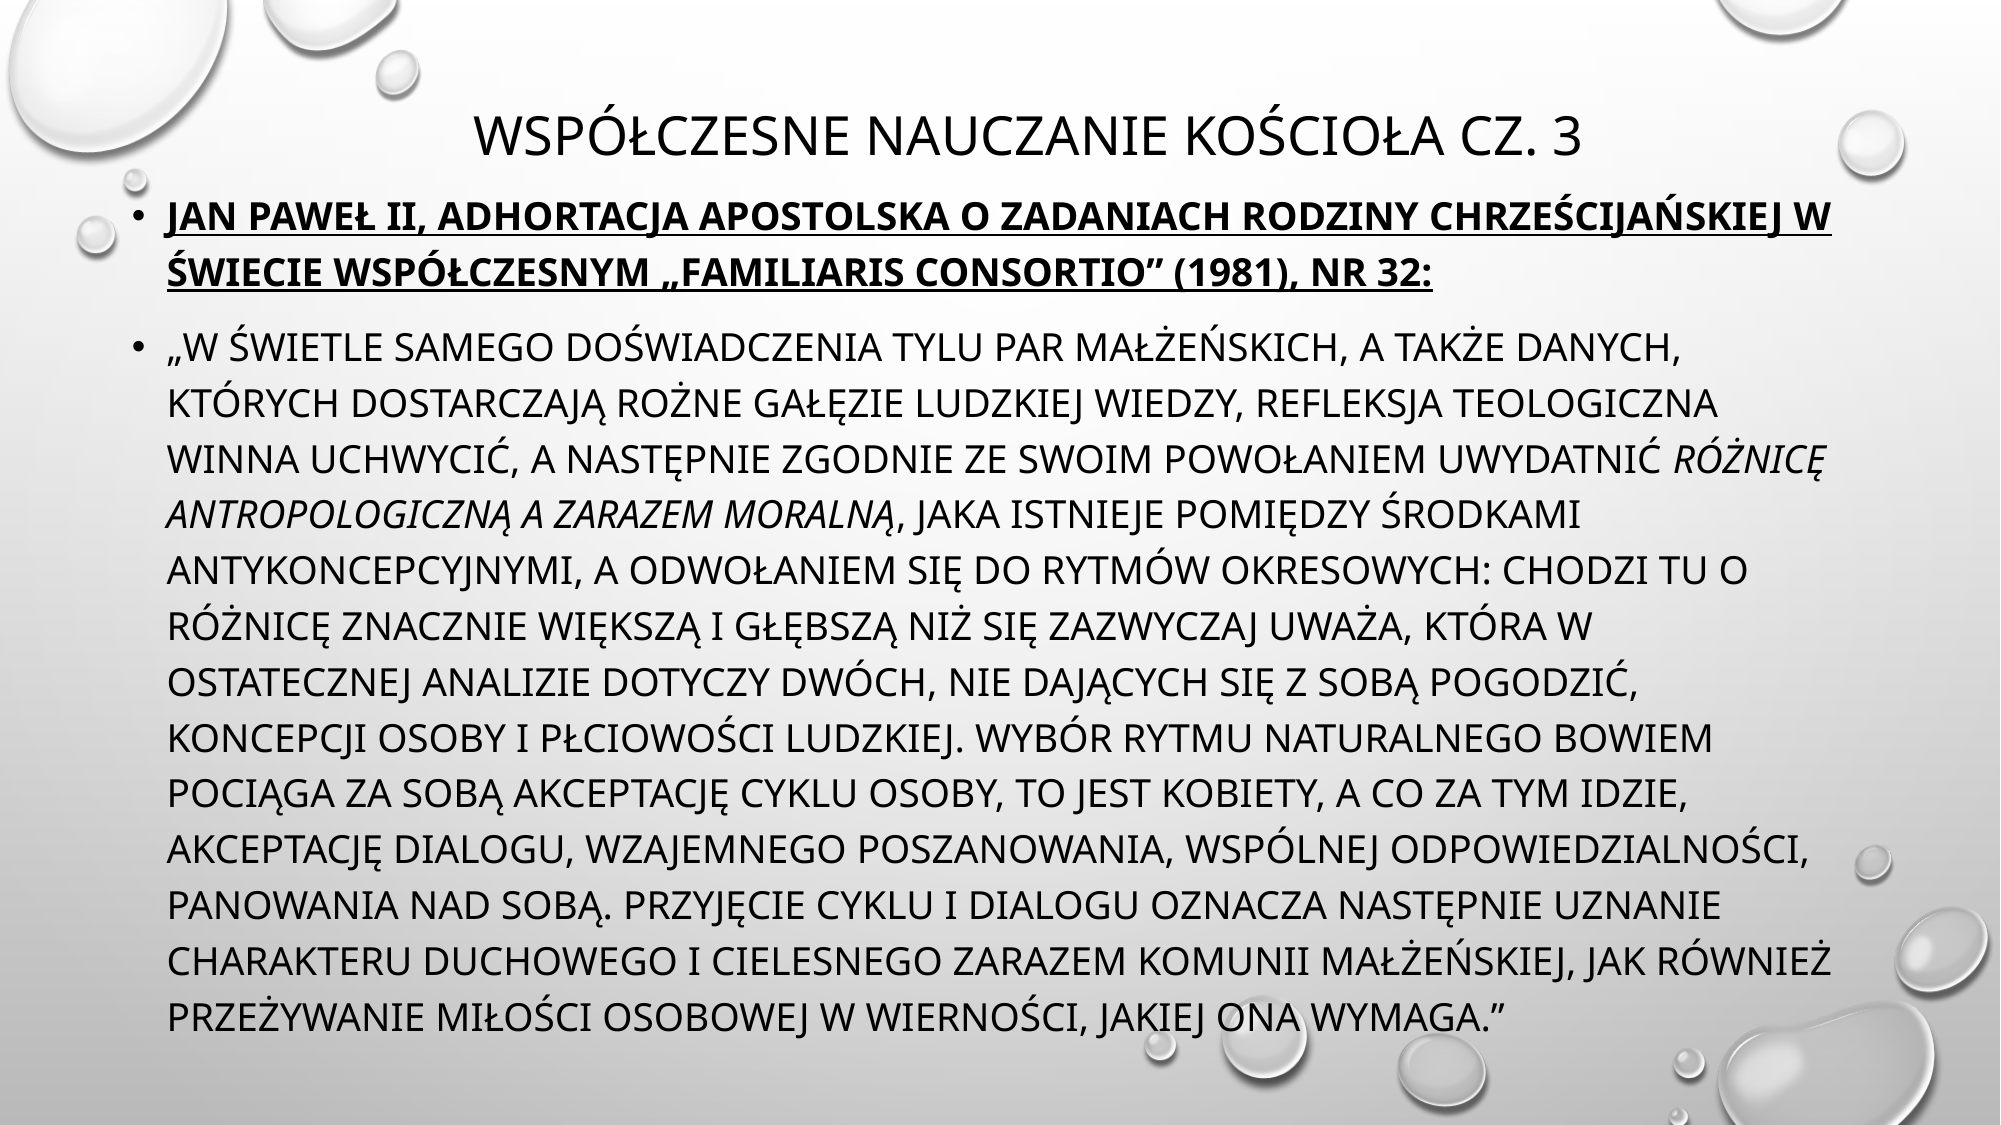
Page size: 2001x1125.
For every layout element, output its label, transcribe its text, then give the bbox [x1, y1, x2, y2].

list Jan Paweł II, Adhortacja apostolska o zadaniach rodziny chrześcijańskiej w świecie współczesnym „Familiaris consortio” (1981), nr 32: „W świetle samego doświadczenia tylu par małżeńskich, a także danych, których dostarczają rożne gałęzie ludzkiej wiedzy, refleksja teologiczna winna uchwycić, a następnie zgodnie ze swoim powołaniem uwydatnić różnicę antropologiczną a zarazem moralną, jaka istnieje pomiędzy środkami antykoncepcyjnymi, a odwołaniem się do rytmów okresowych: chodzi tu o różnicę znacznie większą i głębszą niż się zazwyczaj uważa, która w ostatecznej analizie dotyczy dwóch, nie dających się z sobą pogodzić, koncepcji osoby i płciowości ludzkiej. Wybór rytmu naturalnego bowiem pociąga za sobą akceptację cyklu osoby, to jest kobiety, a co za tym idzie, akceptację dialogu, wzajemnego poszanowania, wspólnej odpowiedzialności, panowania nad sobą. Przyjęcie cyklu i dialogu oznacza następnie uznanie charakteru duchowego i cielesnego zarazem komunii małżeńskiej, jak również przeżywanie miłości osobowej w wierności, jakiej ona wymaga.” [116, 174, 1850, 1070]
title WSPÓŁCZESNE NAUCZANIE KOŚCIOŁA CZ. 3 [207, 101, 1851, 175]
picture [0, 0, 2000, 1125]
